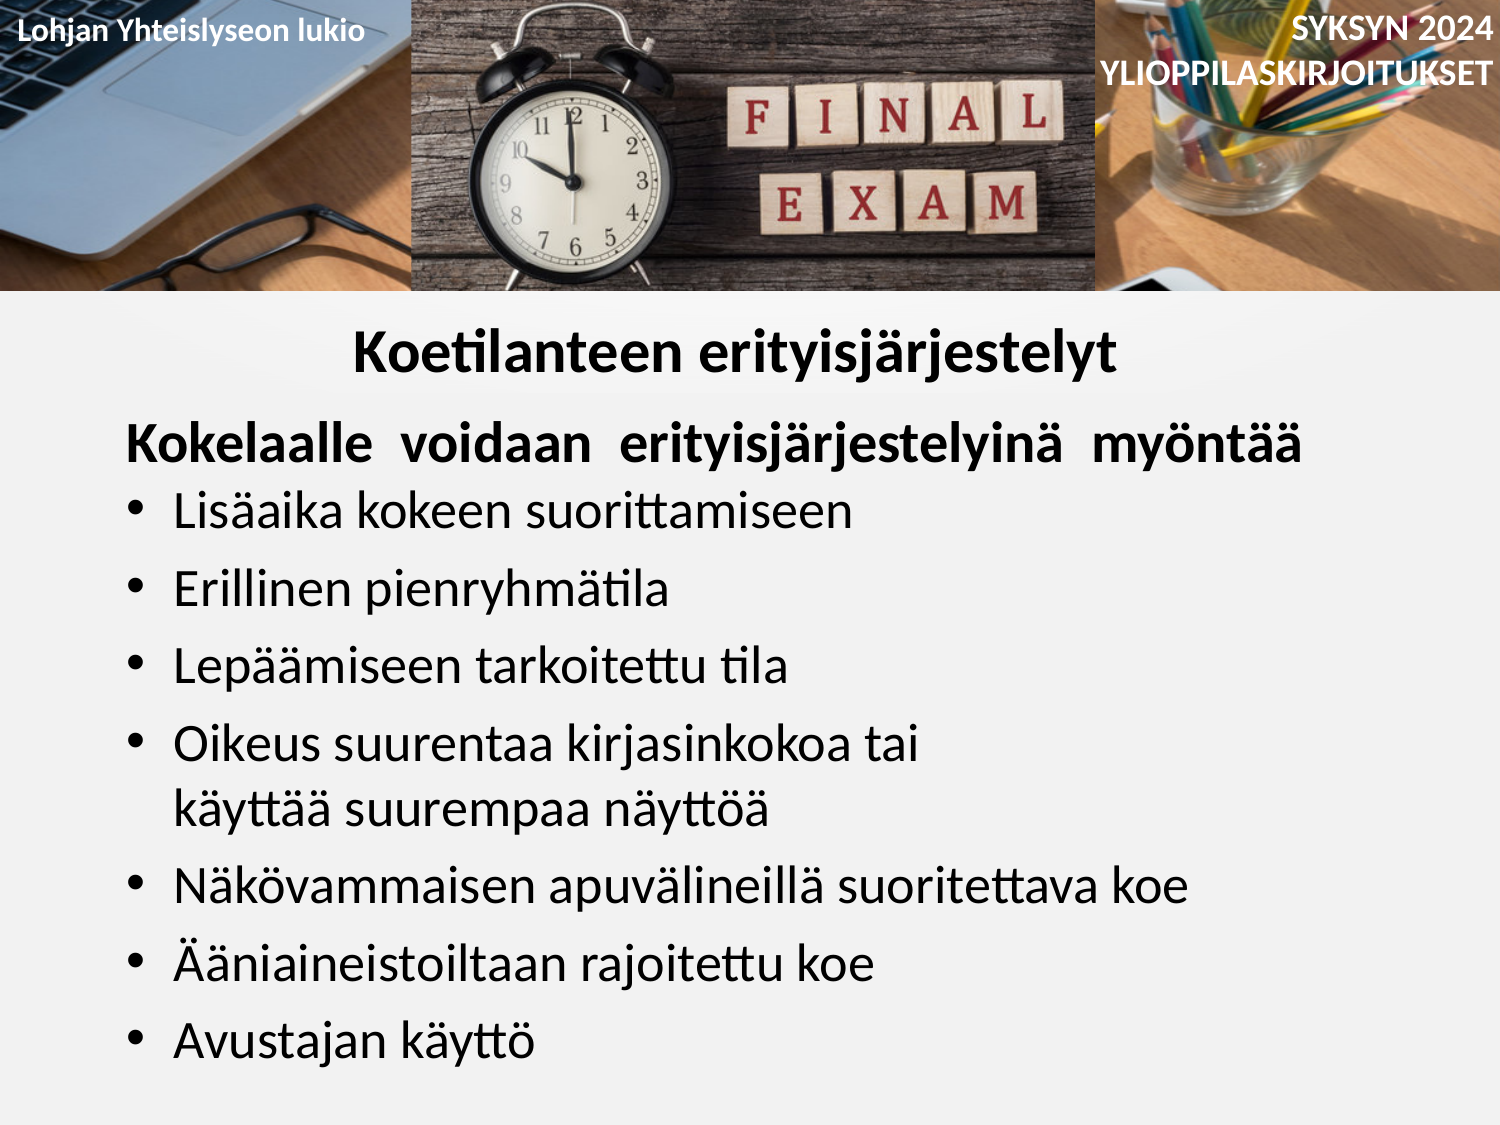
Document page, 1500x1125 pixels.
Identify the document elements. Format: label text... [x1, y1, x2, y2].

text_box Koetilanteen erityisjärjestelyt [338, 302, 1135, 393]
picture [0, 0, 1500, 393]
text_box Kokelaalle voidaan erityisjärjestelyinä myöntää Lisäaika kokeen suorittamiseen Erillinen pienryhmätila Lepäämiseen tarkoitettu tila Oikeus suurentaa kirjasinkokoa tai käyttää suurempaa näyttöä Näkövammaisen apuvälineillä suoritettava koe Ääniaineistoiltaan rajoitettu koe Avustajan käyttö [112, 397, 1365, 1077]
